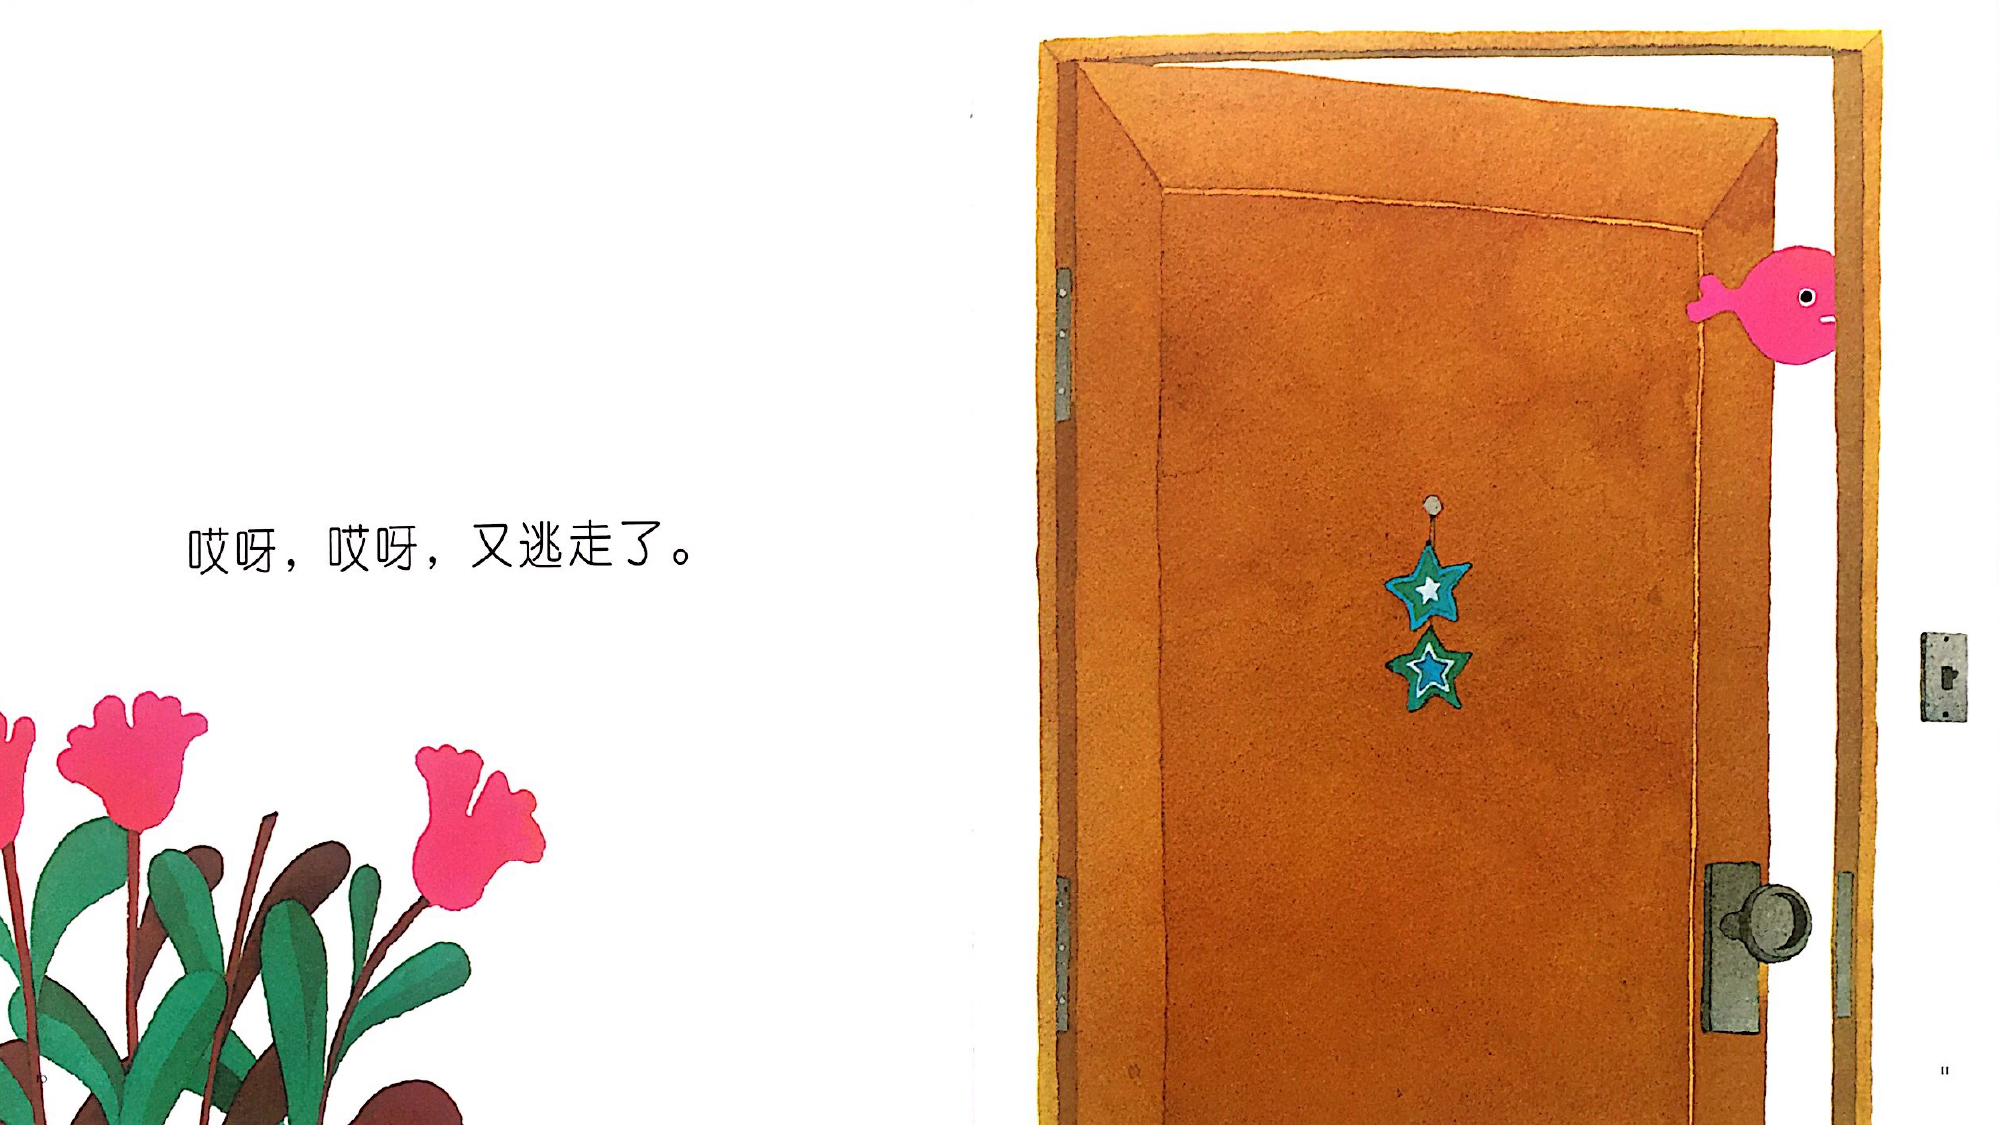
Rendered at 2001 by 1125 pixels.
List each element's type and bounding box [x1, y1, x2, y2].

list [0, 0, 2000, 1125]
